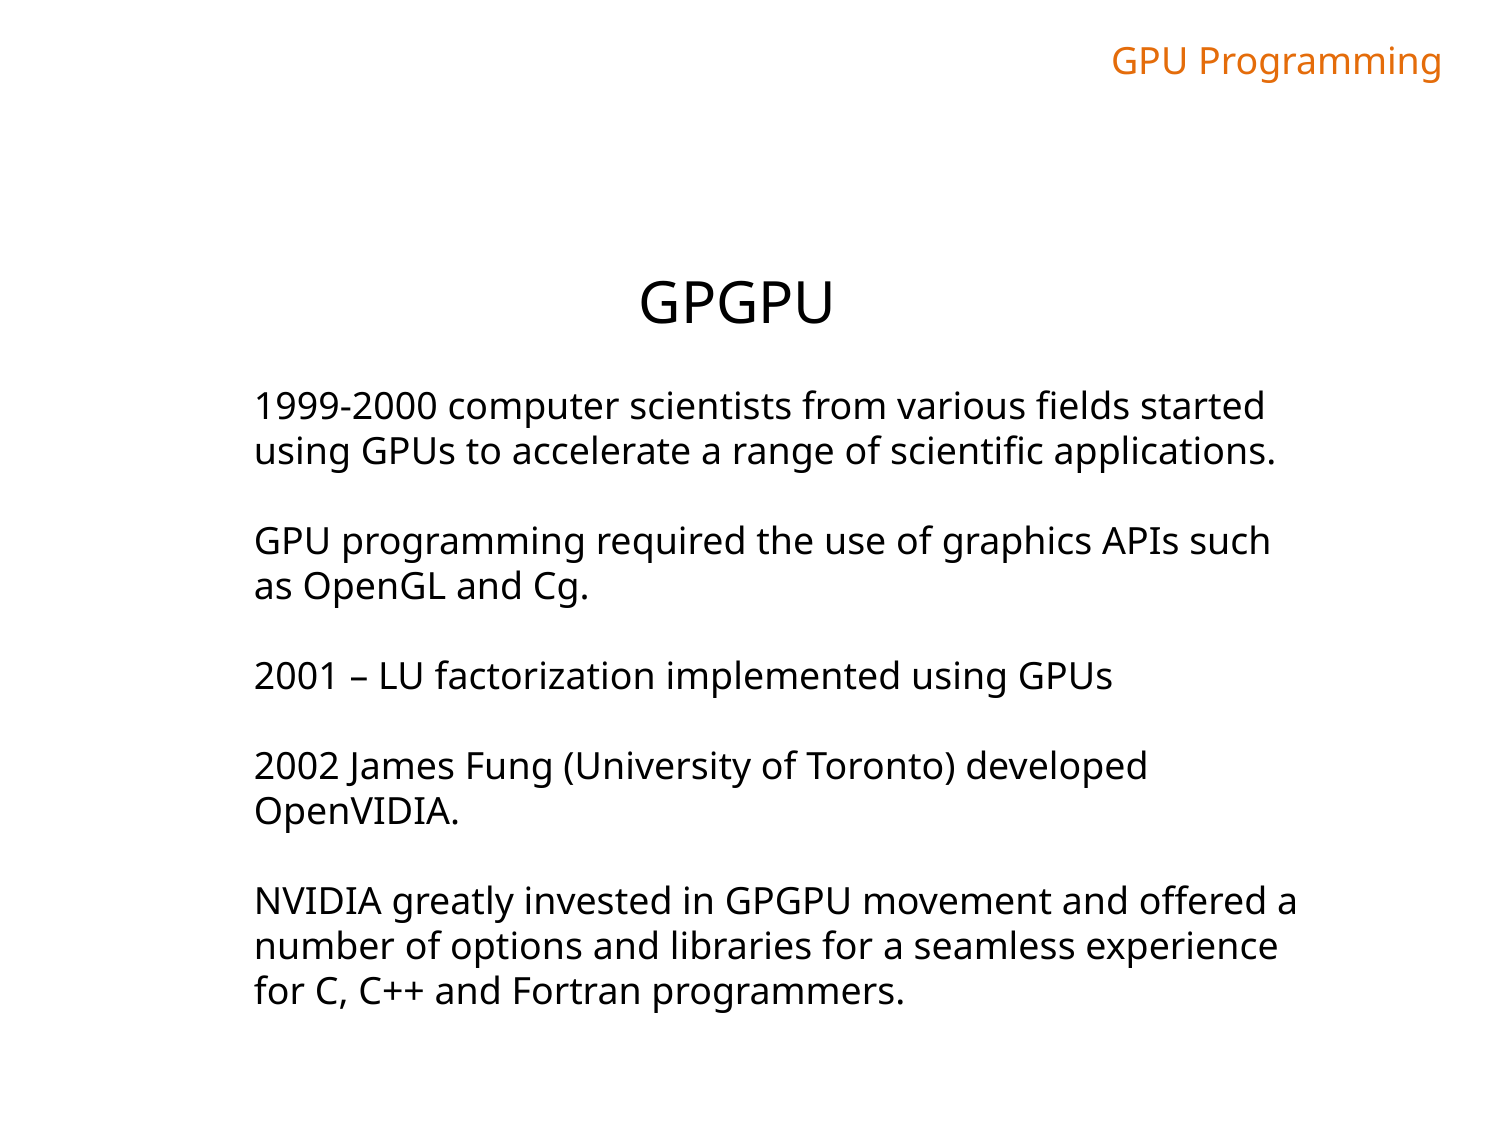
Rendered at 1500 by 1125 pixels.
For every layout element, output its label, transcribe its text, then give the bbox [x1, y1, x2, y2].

text_box GPU Programming [782, 29, 1458, 90]
text_box 1999-2000 computer scientists from various fields started using GPUs to accelerate a range of scientific applications. GPU programming required the use of graphics APIs such as OpenGL and Cg. 2001 – LU factorization implemented using GPUs 2002 James Fung (University of Toronto) developed OpenVIDIA. NVIDIA greatly invested in GPGPU movement and offered a number of options and libraries for a seamless experience for C, C++ and Fortran programmers. [239, 374, 1327, 1110]
text_box GPGPU [212, 187, 1263, 343]
